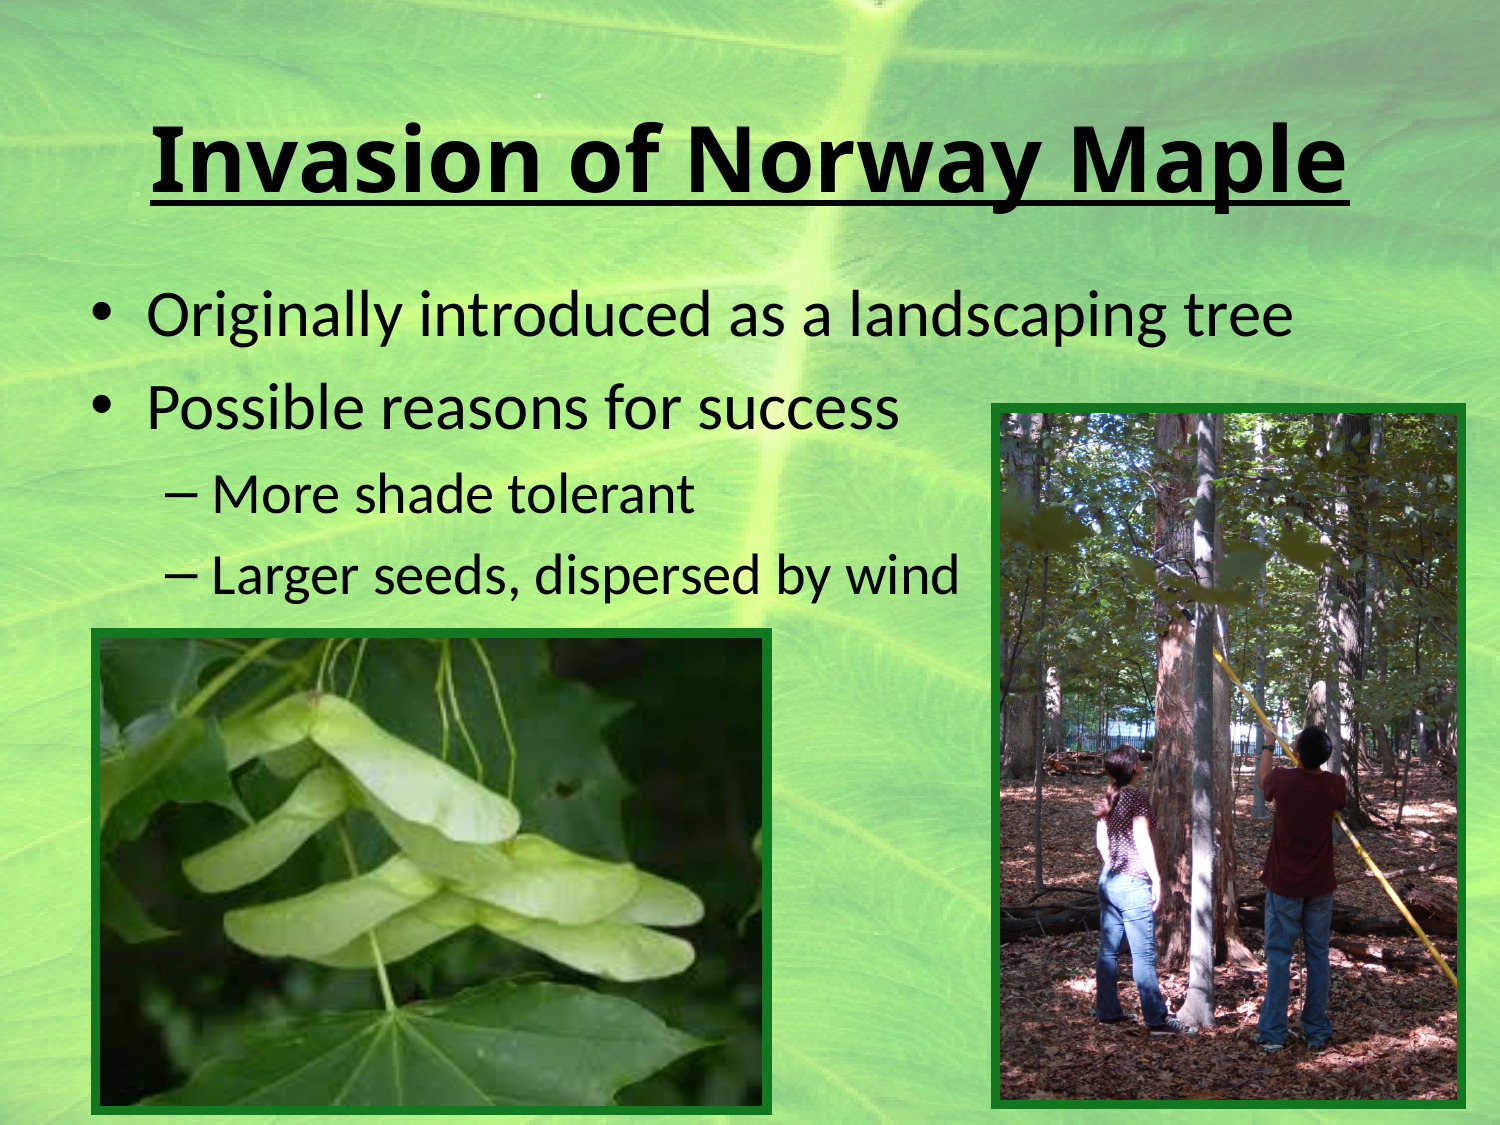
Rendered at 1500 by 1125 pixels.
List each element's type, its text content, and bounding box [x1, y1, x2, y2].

picture [99, 637, 763, 1106]
picture [999, 412, 1458, 1101]
title Invasion of Norway Maple [74, 62, 1426, 251]
list Originally introduced as a landscaping tree Possible reasons for success More shade tolerant Larger seeds, dispersed by wind [74, 262, 1426, 1006]
